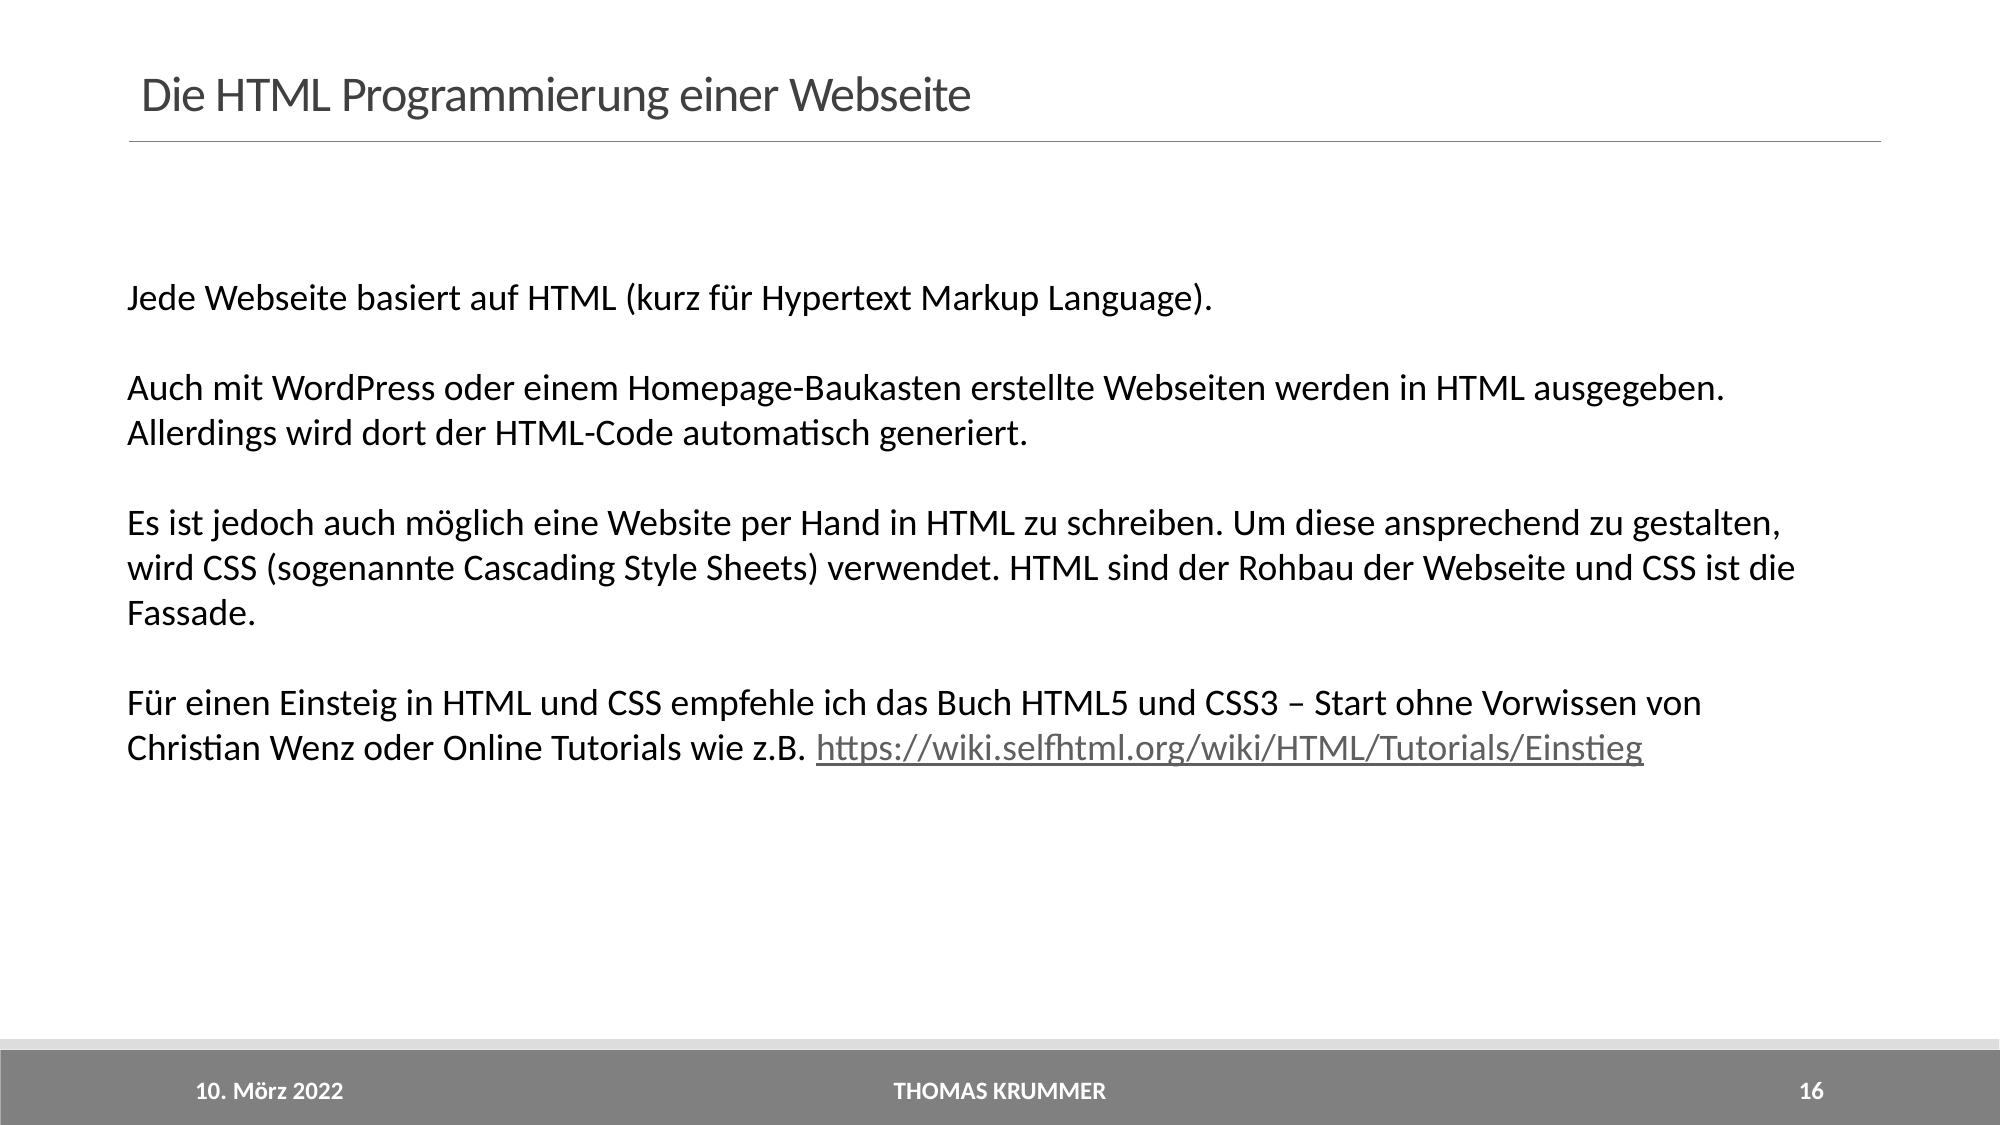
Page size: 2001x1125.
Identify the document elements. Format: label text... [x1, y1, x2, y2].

slide_number 16 [1624, 1059, 1840, 1120]
title Die HTML Programmierung einer Webseite [126, 45, 1840, 130]
slide_number 10. Mörz 2022 [180, 1059, 586, 1120]
text_box Jede Webseite basiert auf HTML (kurz für Hypertext Markup Language). Auch mit WordPress oder einem Homepage-Baukasten erstellte Webseiten werden in HTML ausgegeben. Allerdings wird dort der HTML-Code automatisch generiert. Es ist jedoch auch möglich eine Website per Hand in HTML zu schreiben. Um diese ansprechend zu gestalten, wird CSS (sogenannte Cascading Style Sheets) verwendet. HTML sind der Rohbau der Webseite und CSS ist die Fassade. Für einen Einsteig in HTML und CSS empfehle ich das Buch HTML5 und CSS3 – Start ohne Vorwissen von Christian Wenz oder Online Tutorials wie z.B. https://wiki.selfhtml.org/wiki/HTML/Tutorials/Einstieg [112, 265, 1854, 821]
footer Thomas krummer [604, 1059, 1396, 1120]
